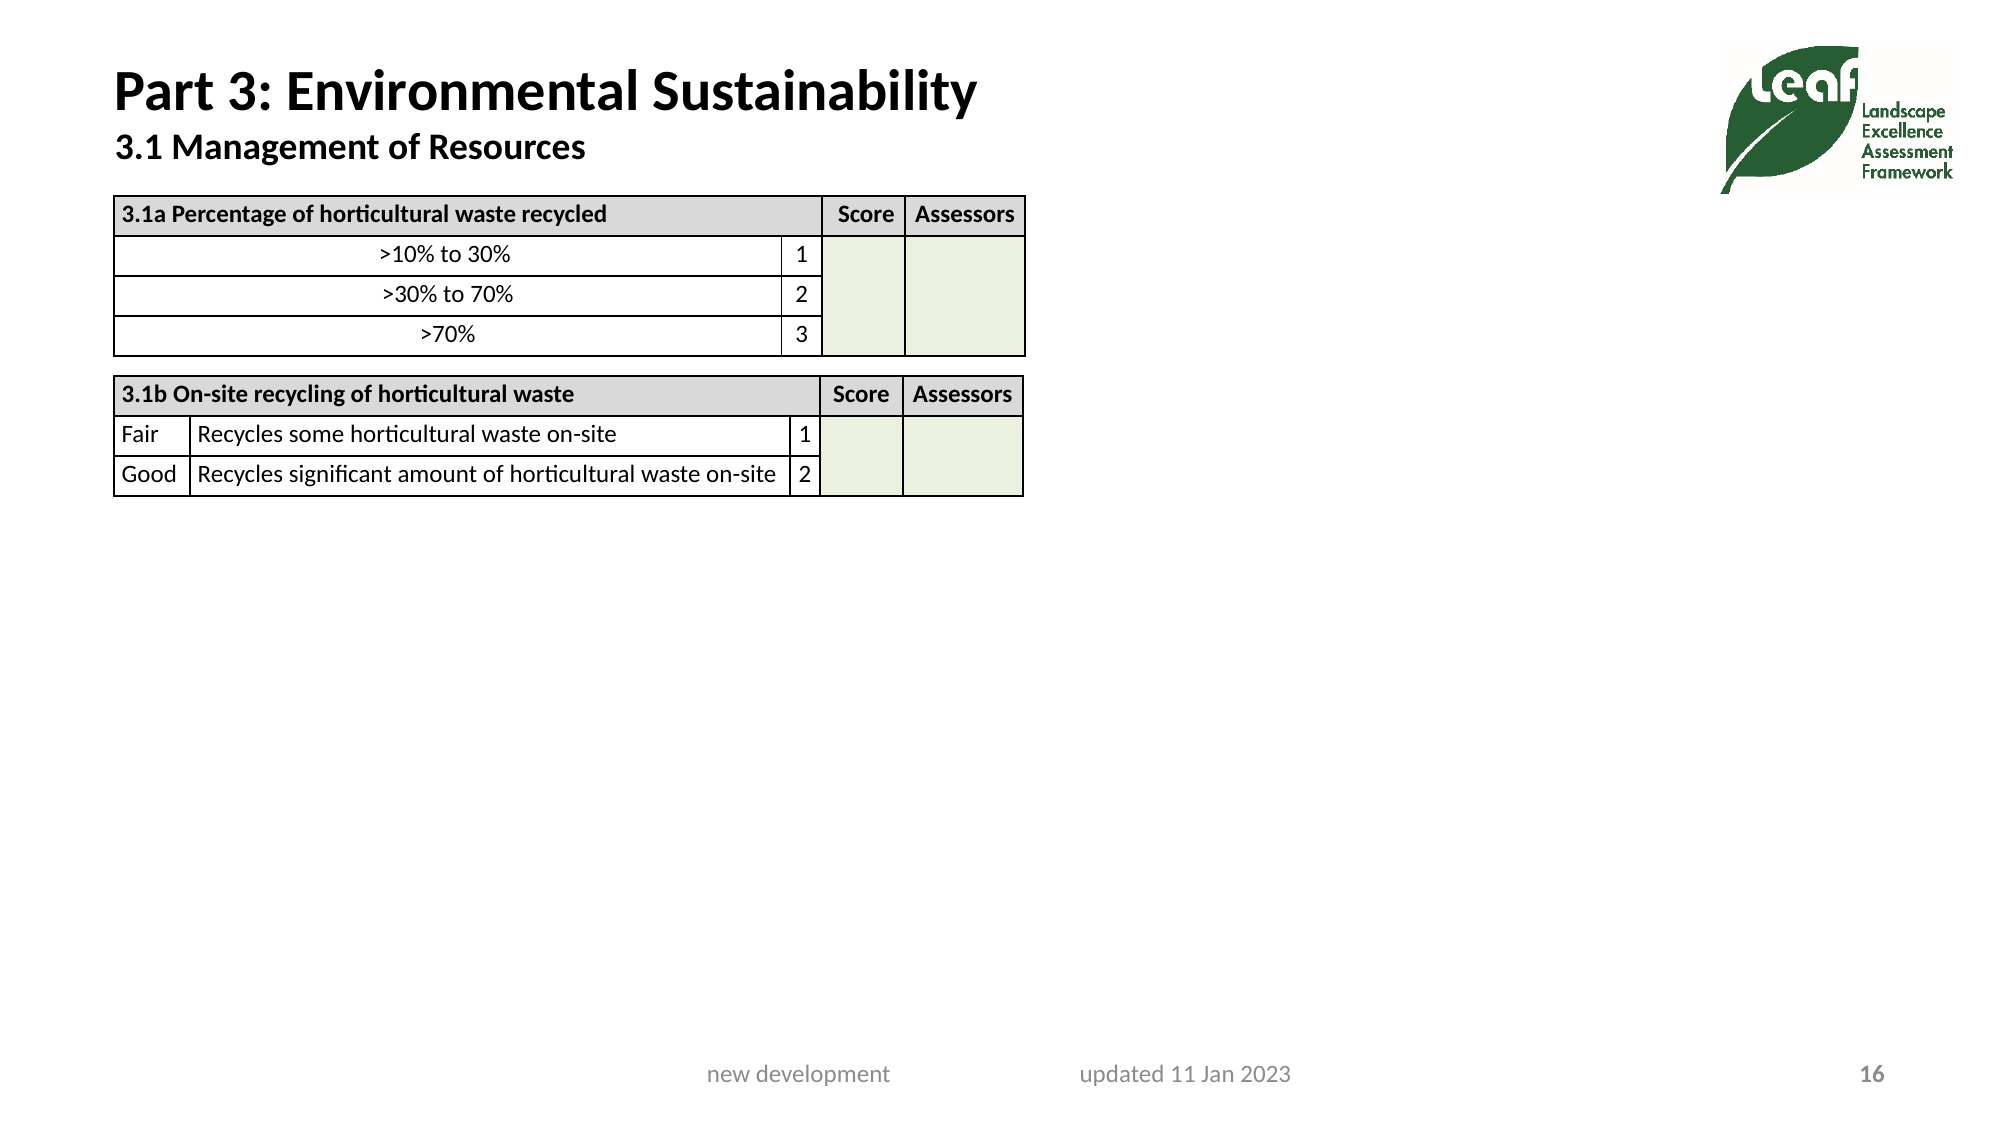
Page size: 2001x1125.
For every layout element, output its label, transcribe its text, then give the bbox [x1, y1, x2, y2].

table_cell 3 [782, 317, 821, 355]
table_cell 1 [782, 237, 821, 275]
picture [1720, 46, 1958, 194]
table_cell [821, 417, 902, 495]
table_header Assessors [904, 377, 1022, 415]
footer new development updated 11 Jan 2023 [683, 1042, 1317, 1103]
table_cell [904, 417, 1022, 495]
table_cell >30% to 70% [115, 277, 781, 315]
slide_number 16 [1433, 1042, 1900, 1103]
table_header 3.1a Percentage of horticultural waste recycled [115, 197, 821, 235]
title Part 3: Environmental Sustainability 3.1 Management of Resources [99, 45, 1655, 194]
table_cell >70% [115, 317, 781, 355]
table_cell Fair [115, 417, 189, 455]
table_cell Recycles significant amount of horticultural waste on-site [191, 457, 789, 495]
table_header Assessors [906, 197, 1024, 235]
table_cell 2 [782, 277, 821, 315]
table_cell Recycles some horticultural waste on-site [191, 417, 789, 455]
table_cell 1 [791, 417, 819, 455]
table_cell [823, 237, 904, 355]
table_cell 2 [791, 457, 819, 495]
table_cell [906, 237, 1024, 355]
table_cell Good [115, 457, 189, 495]
table_header 3.1b On-site recycling of horticultural waste [115, 377, 819, 415]
table_header Score [821, 377, 902, 415]
table_cell >10% to 30% [115, 237, 781, 275]
table_header Score [823, 197, 904, 235]
